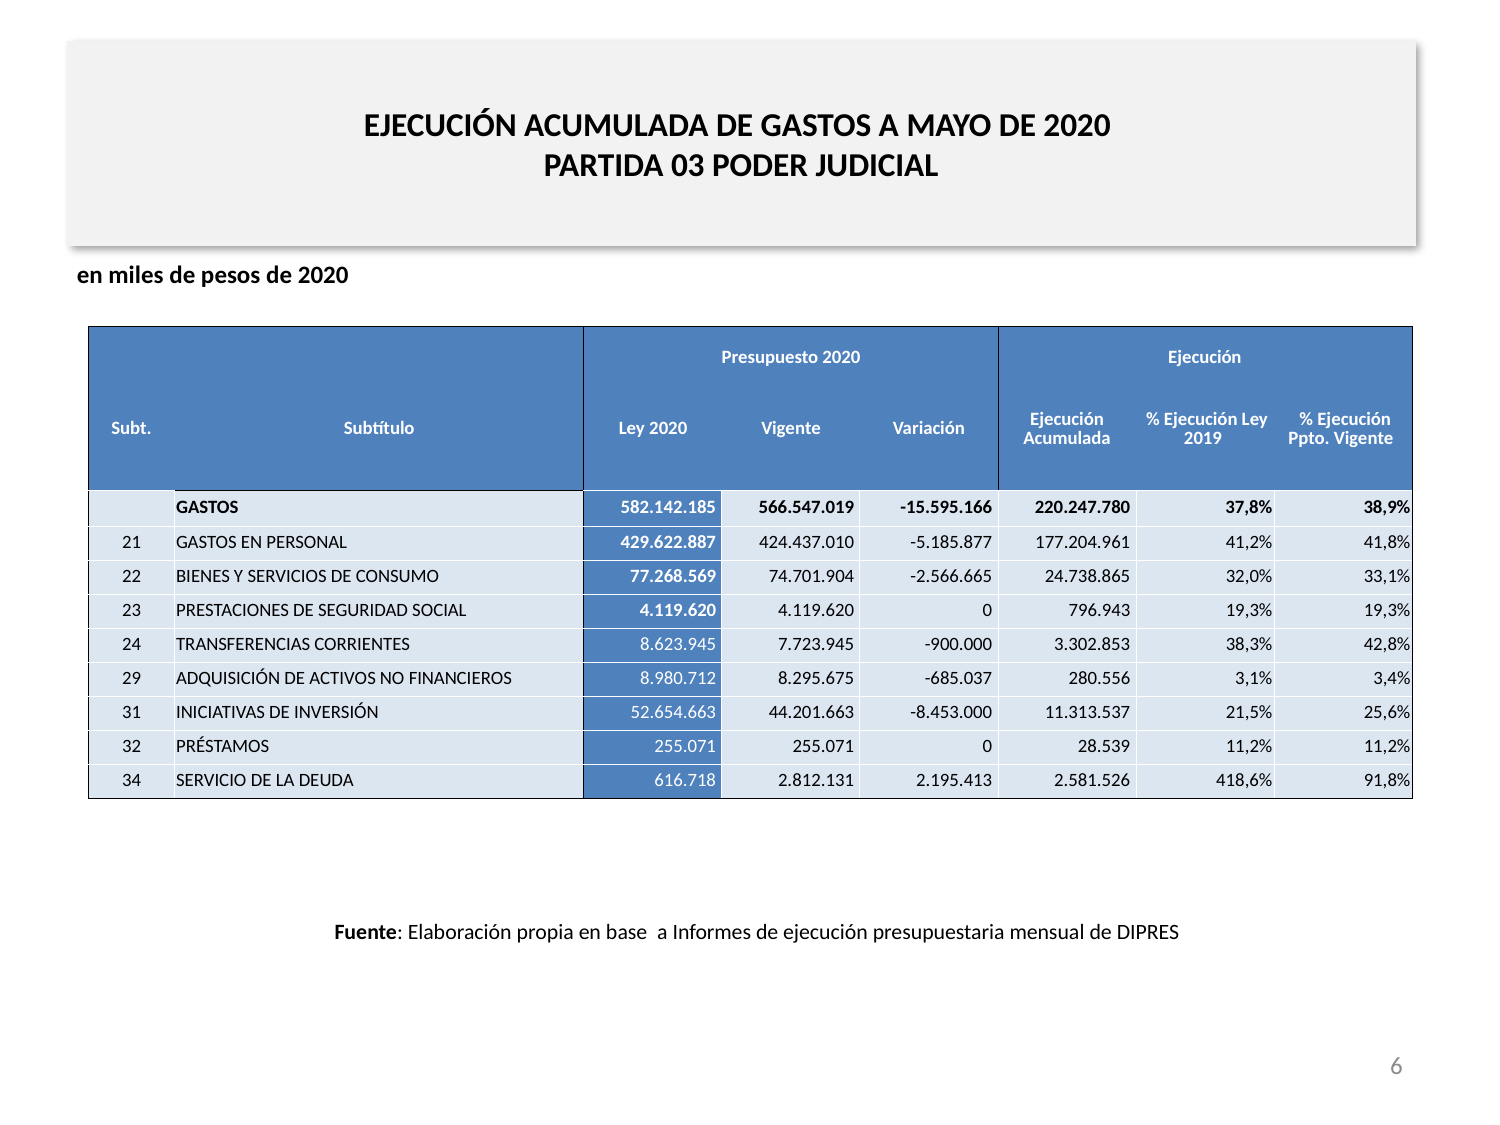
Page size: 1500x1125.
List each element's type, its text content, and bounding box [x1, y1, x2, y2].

table_cell Ejecución Acumulada [999, 369, 1136, 490]
table_cell 91,8% [1275, 765, 1412, 798]
table_cell 32 [89, 731, 174, 764]
table_cell 582.142.185 [584, 491, 721, 526]
table_cell 38,9% [1275, 491, 1412, 526]
table_cell PRESTACIONES DE SEGURIDAD SOCIAL [175, 595, 583, 628]
table_cell SERVICIO DE LA DEUDA [175, 765, 583, 798]
table_cell [89, 491, 174, 526]
table_cell 38,3% [1137, 629, 1274, 662]
table_cell 0 [860, 731, 998, 764]
table_cell 7.723.945 [722, 629, 859, 662]
table_cell ADQUISICIÓN DE ACTIVOS NO FINANCIEROS [175, 663, 583, 696]
table_cell Ley 2020 [584, 369, 722, 490]
table_cell 19,3% [1275, 595, 1412, 628]
table_cell GASTOS [175, 491, 583, 526]
table_cell 8.623.945 [584, 629, 721, 662]
table_cell 255.071 [584, 731, 721, 764]
slide_number 6 [1067, 1035, 1418, 1095]
table_cell TRANSFERENCIAS CORRIENTES [175, 629, 583, 662]
table_cell 220.247.780 [999, 491, 1136, 526]
table_cell 429.622.887 [584, 527, 721, 560]
table_cell 2.581.526 [999, 765, 1136, 798]
table_cell 25,6% [1275, 697, 1412, 730]
table_cell 8.980.712 [584, 663, 721, 696]
table_cell 23 [89, 595, 174, 628]
table_cell 28.539 [999, 731, 1136, 764]
table_cell 11.313.537 [999, 697, 1136, 730]
table_cell -2.566.665 [860, 561, 998, 594]
table_cell 424.437.010 [722, 527, 859, 560]
table_cell -5.185.877 [860, 527, 998, 560]
table_cell 41,8% [1275, 527, 1412, 560]
table_cell 4.119.620 [722, 595, 859, 628]
table_cell 41,2% [1137, 527, 1274, 560]
table_cell 280.556 [999, 663, 1136, 696]
table_cell 8.295.675 [722, 663, 859, 696]
table_header Ejecución [999, 327, 1412, 369]
table_cell 34 [89, 765, 174, 798]
table_cell -15.595.166 [860, 491, 998, 526]
table_header Presupuesto 2020 [584, 327, 998, 369]
table_cell 11,2% [1137, 731, 1274, 764]
table_cell % Ejecución Ppto. Vigente [1274, 369, 1412, 490]
table_cell Subt. [89, 369, 174, 490]
table_cell -900.000 [860, 629, 998, 662]
table_cell 255.071 [722, 731, 859, 764]
table_cell BIENES Y SERVICIOS DE CONSUMO [175, 561, 583, 594]
table_cell 32,0% [1137, 561, 1274, 594]
table_cell PRÉSTAMOS [175, 731, 583, 764]
table_cell 11,2% [1275, 731, 1412, 764]
table_cell % Ejecución Ley 2019 [1136, 369, 1274, 490]
table_cell 3,1% [1137, 663, 1274, 696]
table_cell 3,4% [1275, 663, 1412, 696]
table_cell 37,8% [1137, 491, 1274, 526]
table_cell Variación [860, 369, 998, 490]
table_cell 33,1% [1275, 561, 1412, 594]
table_cell 4.119.620 [584, 595, 721, 628]
table_cell Vigente [722, 369, 860, 490]
table_cell 74.701.904 [722, 561, 859, 594]
table_cell 31 [89, 697, 174, 730]
table_cell 19,3% [1137, 595, 1274, 628]
table_cell 22 [89, 561, 174, 594]
table_cell 418,6% [1137, 765, 1274, 798]
table_cell 616.718 [584, 765, 721, 798]
table_cell 21 [89, 527, 174, 560]
table_cell 24.738.865 [999, 561, 1136, 594]
table_cell 21,5% [1137, 697, 1274, 730]
table_cell 0 [860, 595, 998, 628]
table_cell GASTOS EN PERSONAL [175, 527, 583, 560]
table_header [174, 327, 583, 369]
table_header [89, 327, 174, 369]
table_cell 2.195.413 [860, 765, 998, 798]
table_cell 24 [89, 629, 174, 662]
table_cell 44.201.663 [722, 697, 859, 730]
table_cell -685.037 [860, 663, 998, 696]
table_cell 2.812.131 [722, 765, 859, 798]
table_cell INICIATIVAS DE INVERSIÓN [175, 697, 583, 730]
table_cell 29 [89, 663, 174, 696]
title EJECUCIÓN ACUMULADA DE GASTOS A MAYO DE 2020 PARTIDA 03 PODER JUDICIAL [67, 41, 1415, 246]
table_cell 566.547.019 [722, 491, 859, 526]
table_cell 52.654.663 [584, 697, 721, 730]
table_cell 796.943 [999, 595, 1136, 628]
footer Fuente: Elaboración propia en base a Informes de ejecución presupuestaria mensual de DIPRES [67, 900, 1447, 961]
table_cell Subtítulo [174, 369, 583, 490]
table_cell 42,8% [1275, 629, 1412, 662]
table_cell 3.302.853 [999, 629, 1136, 662]
text_box en miles de pesos de 2020 [62, 251, 1412, 327]
table_cell 177.204.961 [999, 527, 1136, 560]
table_cell 77.268.569 [584, 561, 721, 594]
table_cell -8.453.000 [860, 697, 998, 730]
